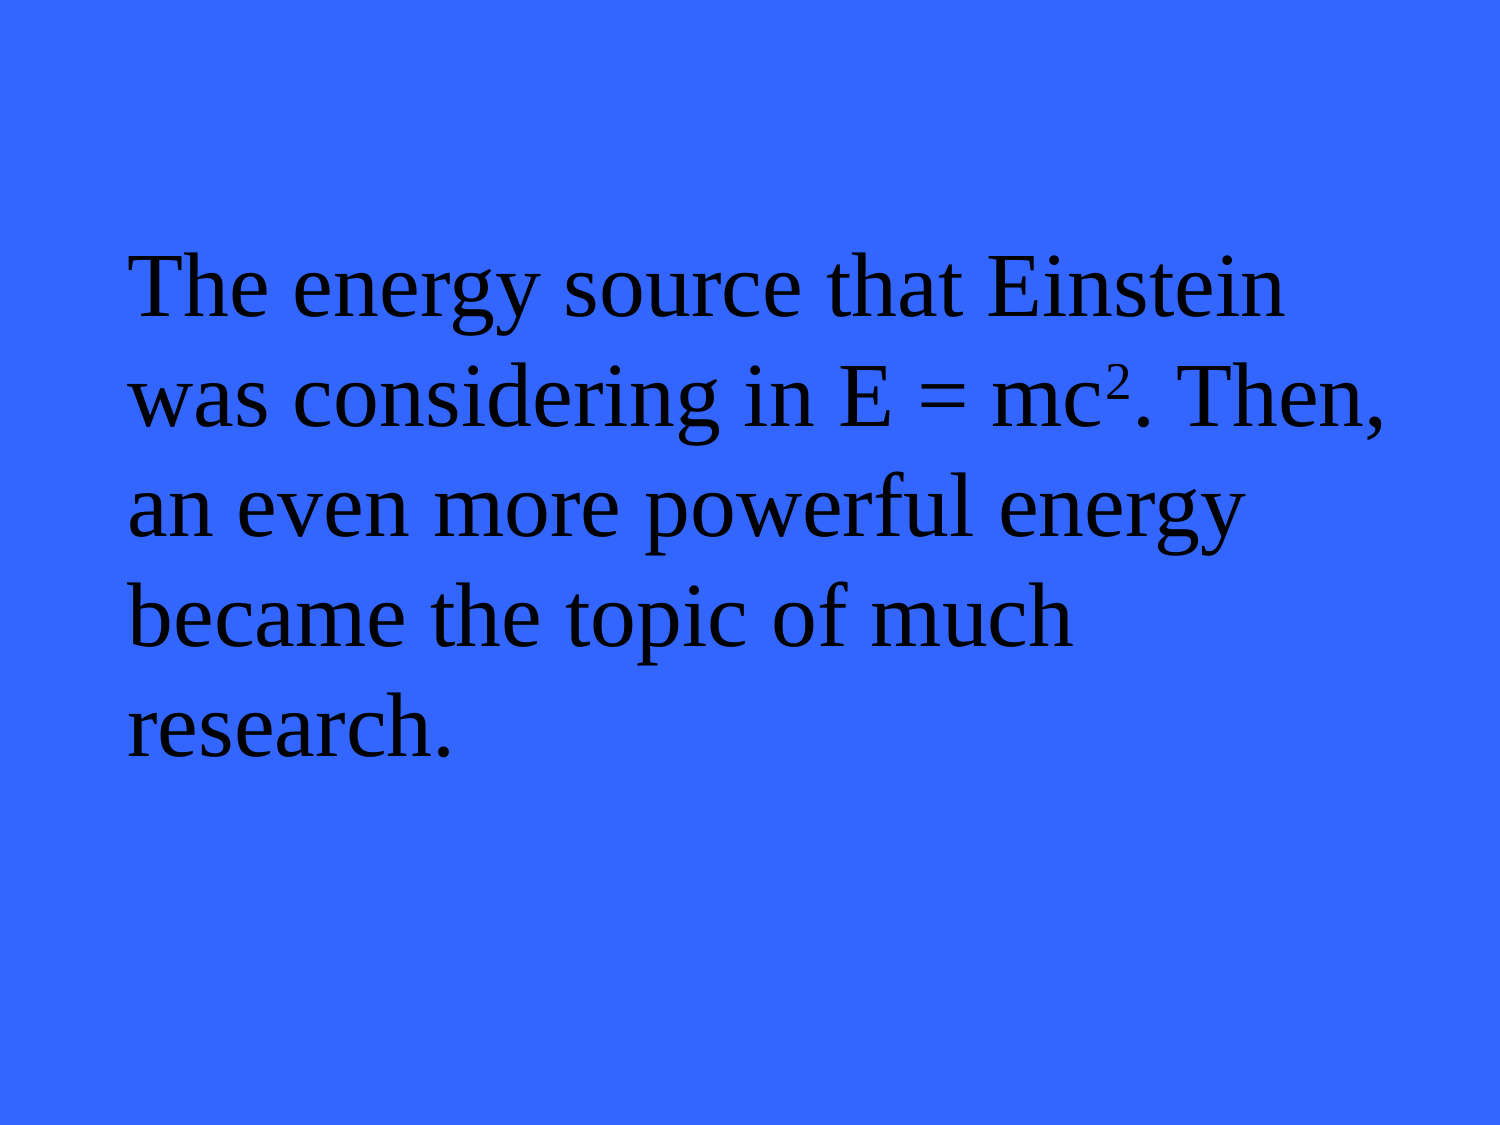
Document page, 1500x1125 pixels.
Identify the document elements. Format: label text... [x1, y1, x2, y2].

title The energy source that Einstein was considering in E = mc2. Then, an even more powerful energy became the topic of much research. [112, 112, 1413, 888]
